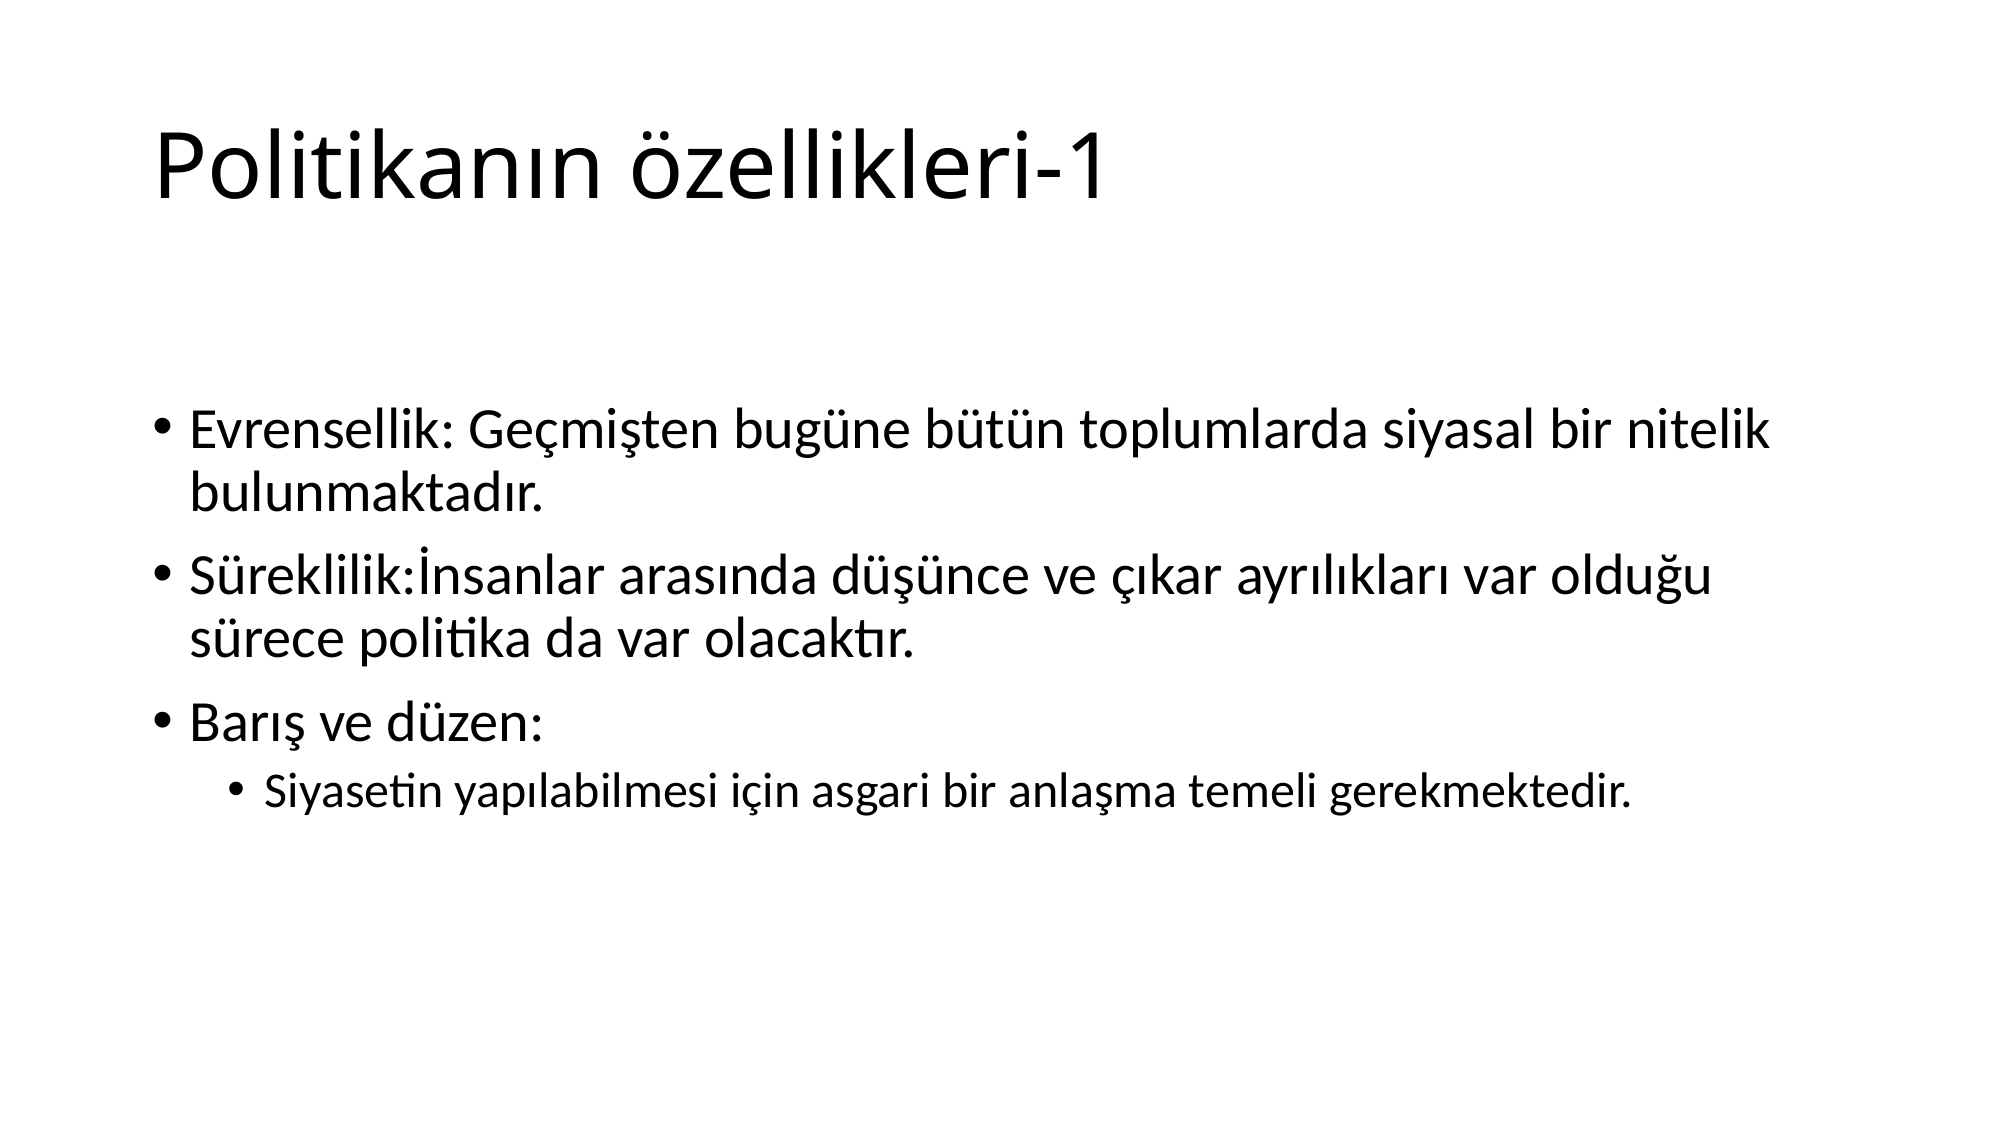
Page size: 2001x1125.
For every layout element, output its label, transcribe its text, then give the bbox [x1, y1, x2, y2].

list Evrensellik: Geçmişten bugüne bütün toplumlarda siyasal bir nitelik bulunmaktadır. Süreklilik:İnsanlar arasında düşünce ve çıkar ayrılıkları var olduğu sürece politika da var olacaktır. Barış ve düzen: Siyasetin yapılabilmesi için asgari bir anlaşma temeli gerekmektedir. [137, 299, 1863, 1014]
title Politikanın özellikleri-1 [137, 59, 1863, 278]
